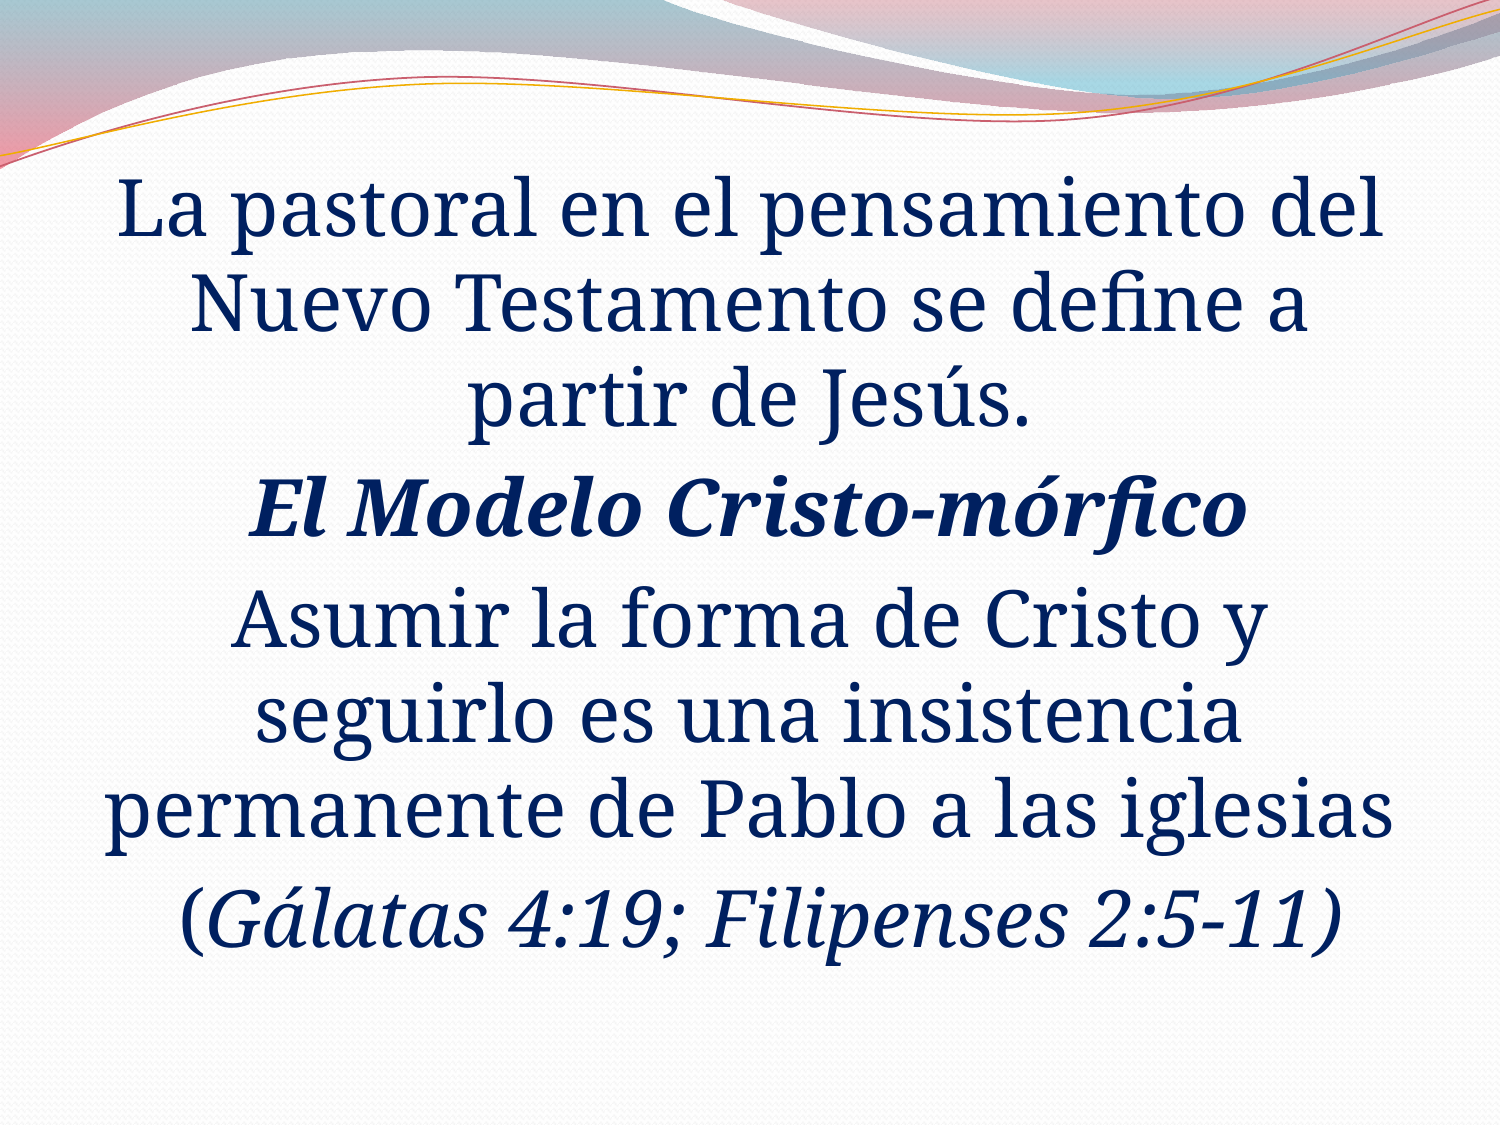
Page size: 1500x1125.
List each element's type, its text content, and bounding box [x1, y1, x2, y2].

list La pastoral en el pensamiento del Nuevo Testamento se define a partir de Jesús. El Modelo Cristo-mórfico Asumir la forma de Cristo y seguirlo es una insistencia permanente de Pablo a las iglesias (Gálatas 4:19; Filipenses 2:5-11) [75, 149, 1425, 1038]
